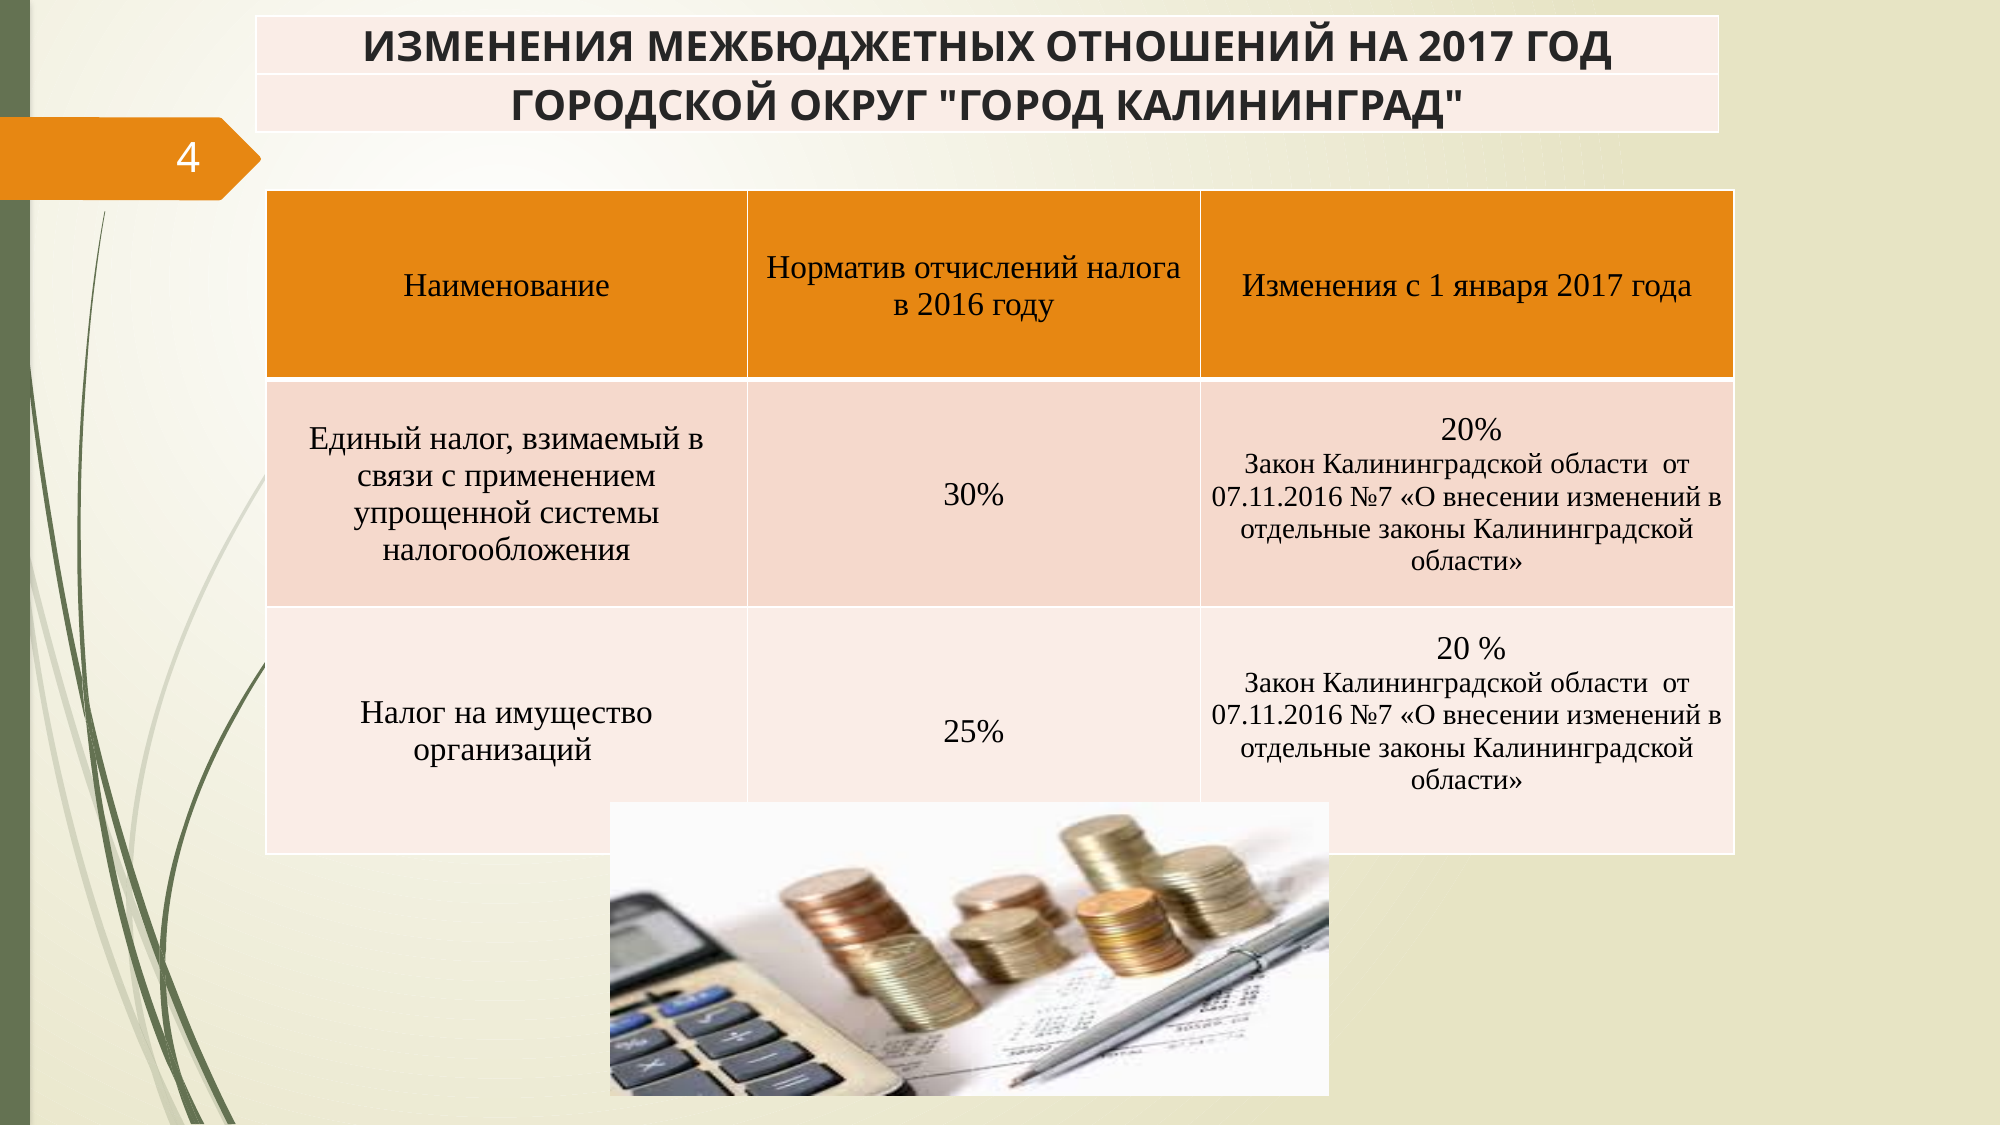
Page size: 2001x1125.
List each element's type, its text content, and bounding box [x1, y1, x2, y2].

table_header Норматив отчислений налога в 2016 году [748, 191, 1200, 377]
picture [610, 802, 1329, 1096]
slide_number 4 [87, 129, 216, 190]
table_cell 30% [748, 382, 1200, 606]
table_cell Налог на имущество организаций [267, 608, 747, 853]
table_header Изменения с 1 января 2017 года [1201, 191, 1733, 377]
table_cell 20% Закон Калининградской области от 07.11.2016 №7 «О внесении изменений в отдельные законы Калининградской области» [1201, 382, 1733, 606]
table_cell ГОРОДСКОЙ ОКРУГ "ГОРОД КАЛИНИНГРАД" [257, 75, 1718, 131]
table_cell Единый налог, взимаемый в связи с применением упрощенной системы налогообложения [267, 382, 747, 606]
table_cell 20 % Закон Калининградской области от 07.11.2016 №7 «О внесении изменений в отдельные законы Калининградской области» [1201, 608, 1733, 853]
table_header Наименование [267, 191, 747, 377]
table_cell 25% [748, 608, 1200, 801]
table_header ИЗМЕНЕНИЯ МЕЖБЮДЖЕТНЫХ ОТНОШЕНИЙ НА 2017 ГОД [257, 17, 1718, 73]
